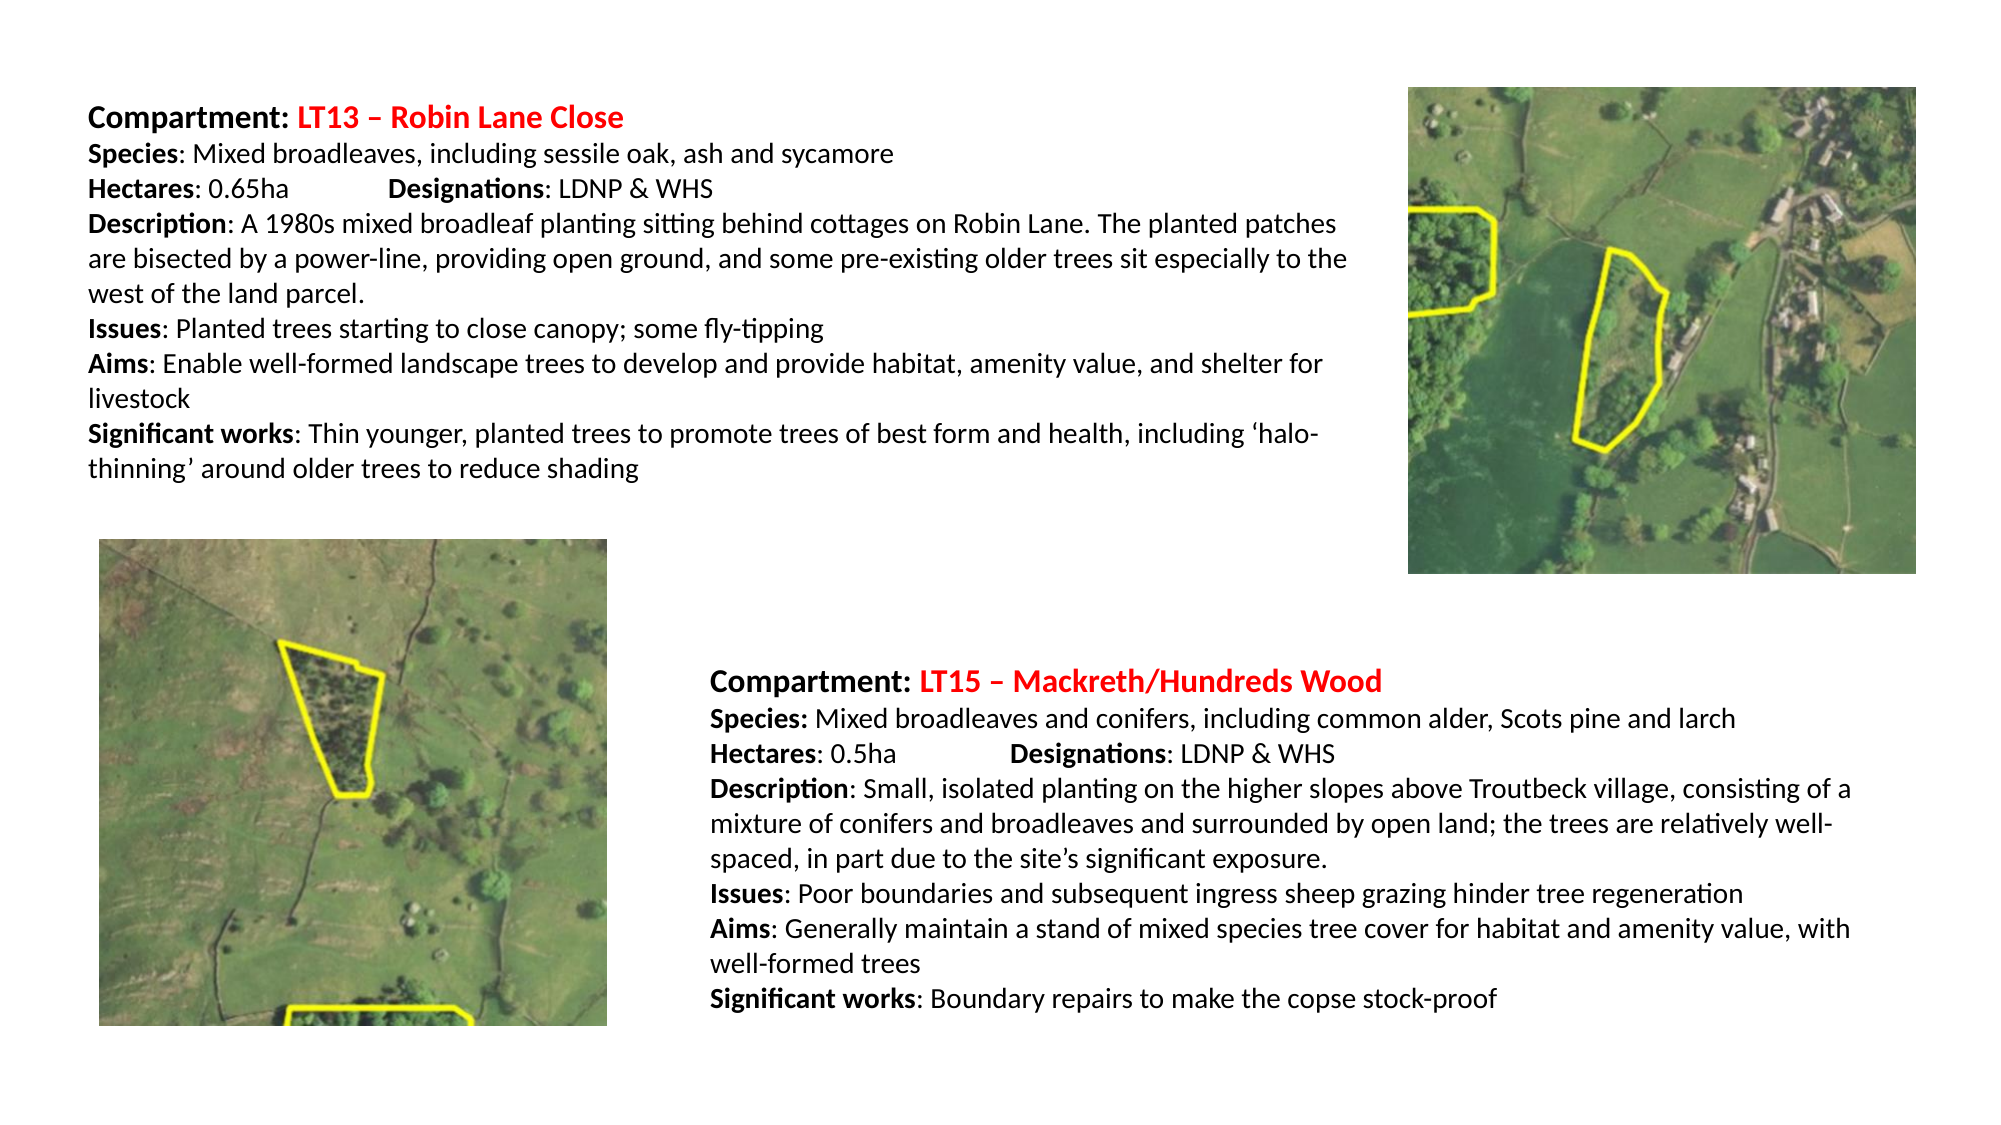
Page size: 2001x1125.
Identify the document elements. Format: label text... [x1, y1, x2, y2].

picture [1408, 87, 1916, 574]
text_box Compartment: LT15 – Mackreth/Hundreds Wood Species: Mixed broadleaves and conifers, including common alder, Scots pine and larch Hectares: 0.5ha Designations: LDNP & WHS Description: Small, isolated planting on the higher slopes above Troutbeck village, consisting of a mixture of conifers and broadleaves and surrounded by open land; the trees are relatively well-spaced, in part due to the site’s significant exposure. Issues: Poor boundaries and subsequent ingress sheep grazing hinder tree regeneration Aims: Generally maintain a stand of mixed species tree cover for habitat and amenity value, with well-formed trees Significant works: Boundary repairs to make the copse stock-proof [695, 652, 1916, 1022]
picture [99, 539, 607, 1026]
text_box Compartment: LT13 – Robin Lane Close Species: Mixed broadleaves, including sessile oak, ash and sycamore Hectares: 0.65ha Designations: LDNP & WHS Description: A 1980s mixed broadleaf planting sitting behind cottages on Robin Lane. The planted patches are bisected by a power-line, providing open ground, and some pre-existing older trees sit especially to the west of the land parcel. Issues: Planted trees starting to close canopy; some fly-tipping Aims: Enable well-formed landscape trees to develop and provide habitat, amenity value, and shelter for livestock Significant works: Thin younger, planted trees to promote trees of best form and health, including ‘halo-thinning’ around older trees to reduce shading [73, 87, 1378, 492]
